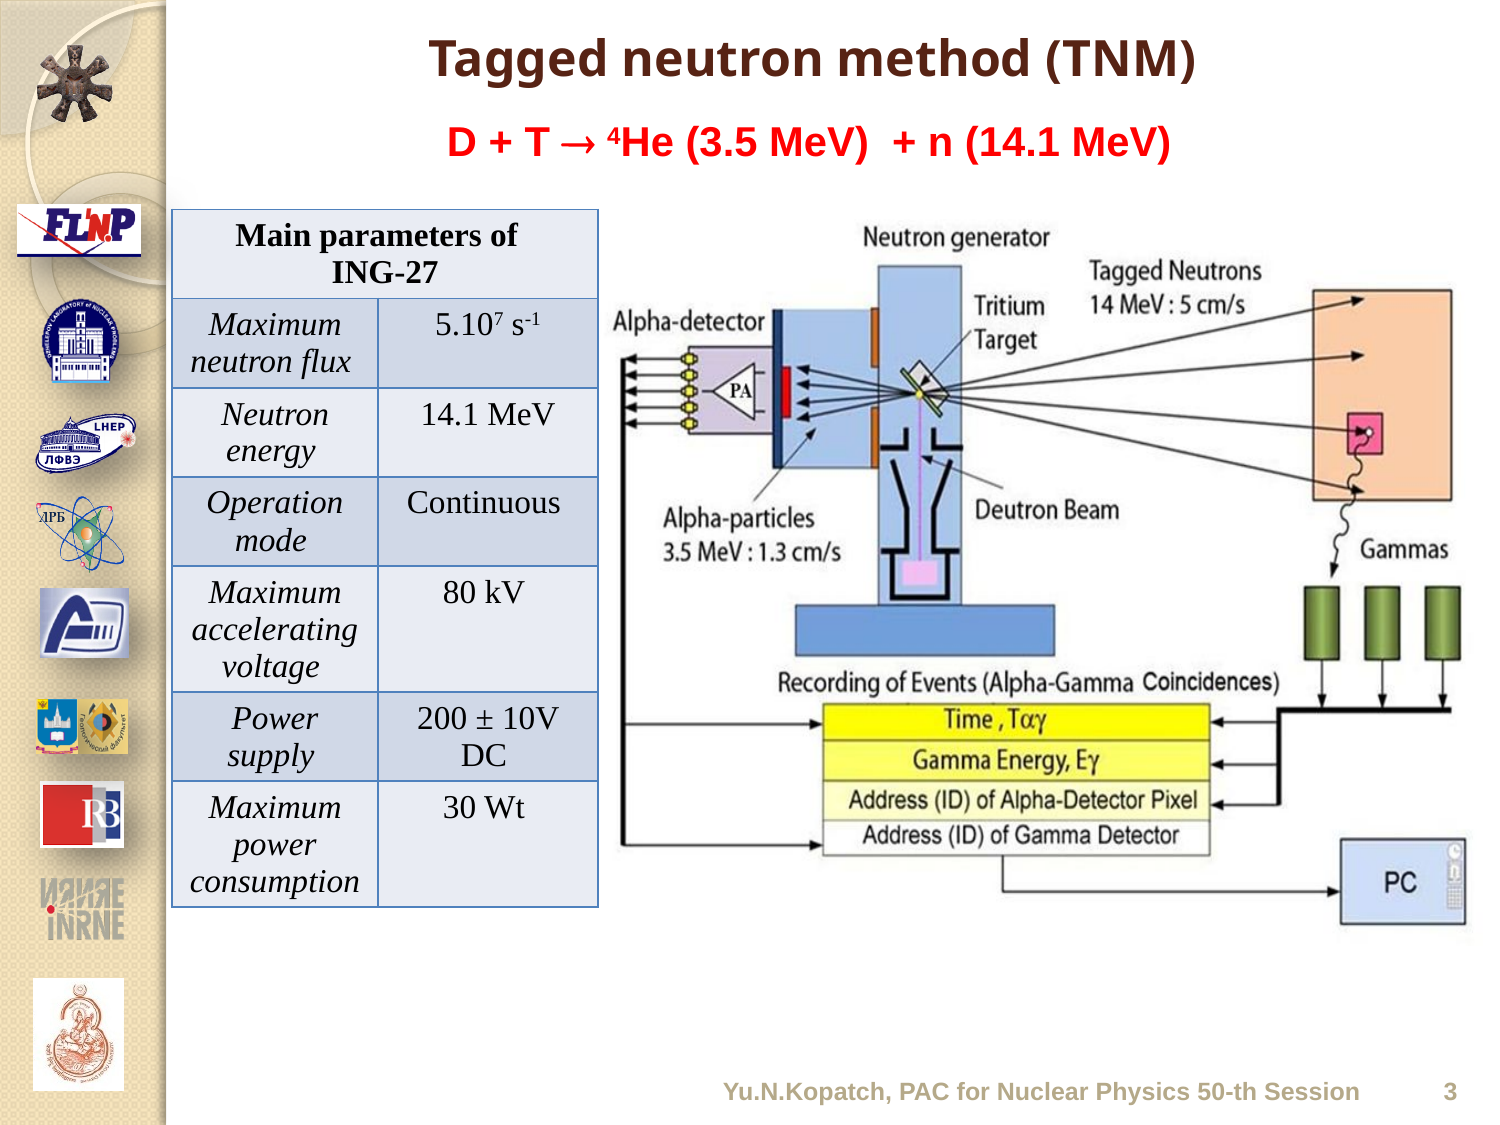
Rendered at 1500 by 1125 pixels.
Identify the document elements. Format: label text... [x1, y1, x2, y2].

table_cell 30 Wt [379, 782, 591, 906]
footer Yu.N.Kopatch, PAC for Nuclear Physics 50-th Session [708, 1034, 1413, 1113]
text_box D + T  4He (3.5 МeV) + n (14.1 МeV) [432, 107, 1187, 173]
table_cell 14.1 MeV [379, 389, 591, 476]
table_cell Power supply [173, 693, 377, 780]
table_cell Operation mode [173, 478, 377, 565]
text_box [17, 41, 142, 1091]
title Tagged neutron method (TNM) [188, 0, 1437, 114]
table_cell Maximum accelerating voltage [173, 567, 377, 691]
table_cell Maximum neutron flux [173, 299, 377, 387]
picture [598, 209, 1483, 947]
table_cell Neutron energy [173, 389, 377, 476]
table_cell 80 kV [379, 567, 591, 691]
table_header Main parameters of ING-27 [173, 210, 594, 298]
table_cell Maximum power consumption [173, 782, 377, 906]
slide_number 3 [1413, 1034, 1488, 1113]
table_cell 200 ± 10V DC [379, 693, 591, 780]
table_cell Continuous [379, 478, 591, 565]
table_cell 5.107 s-1 [379, 299, 591, 387]
